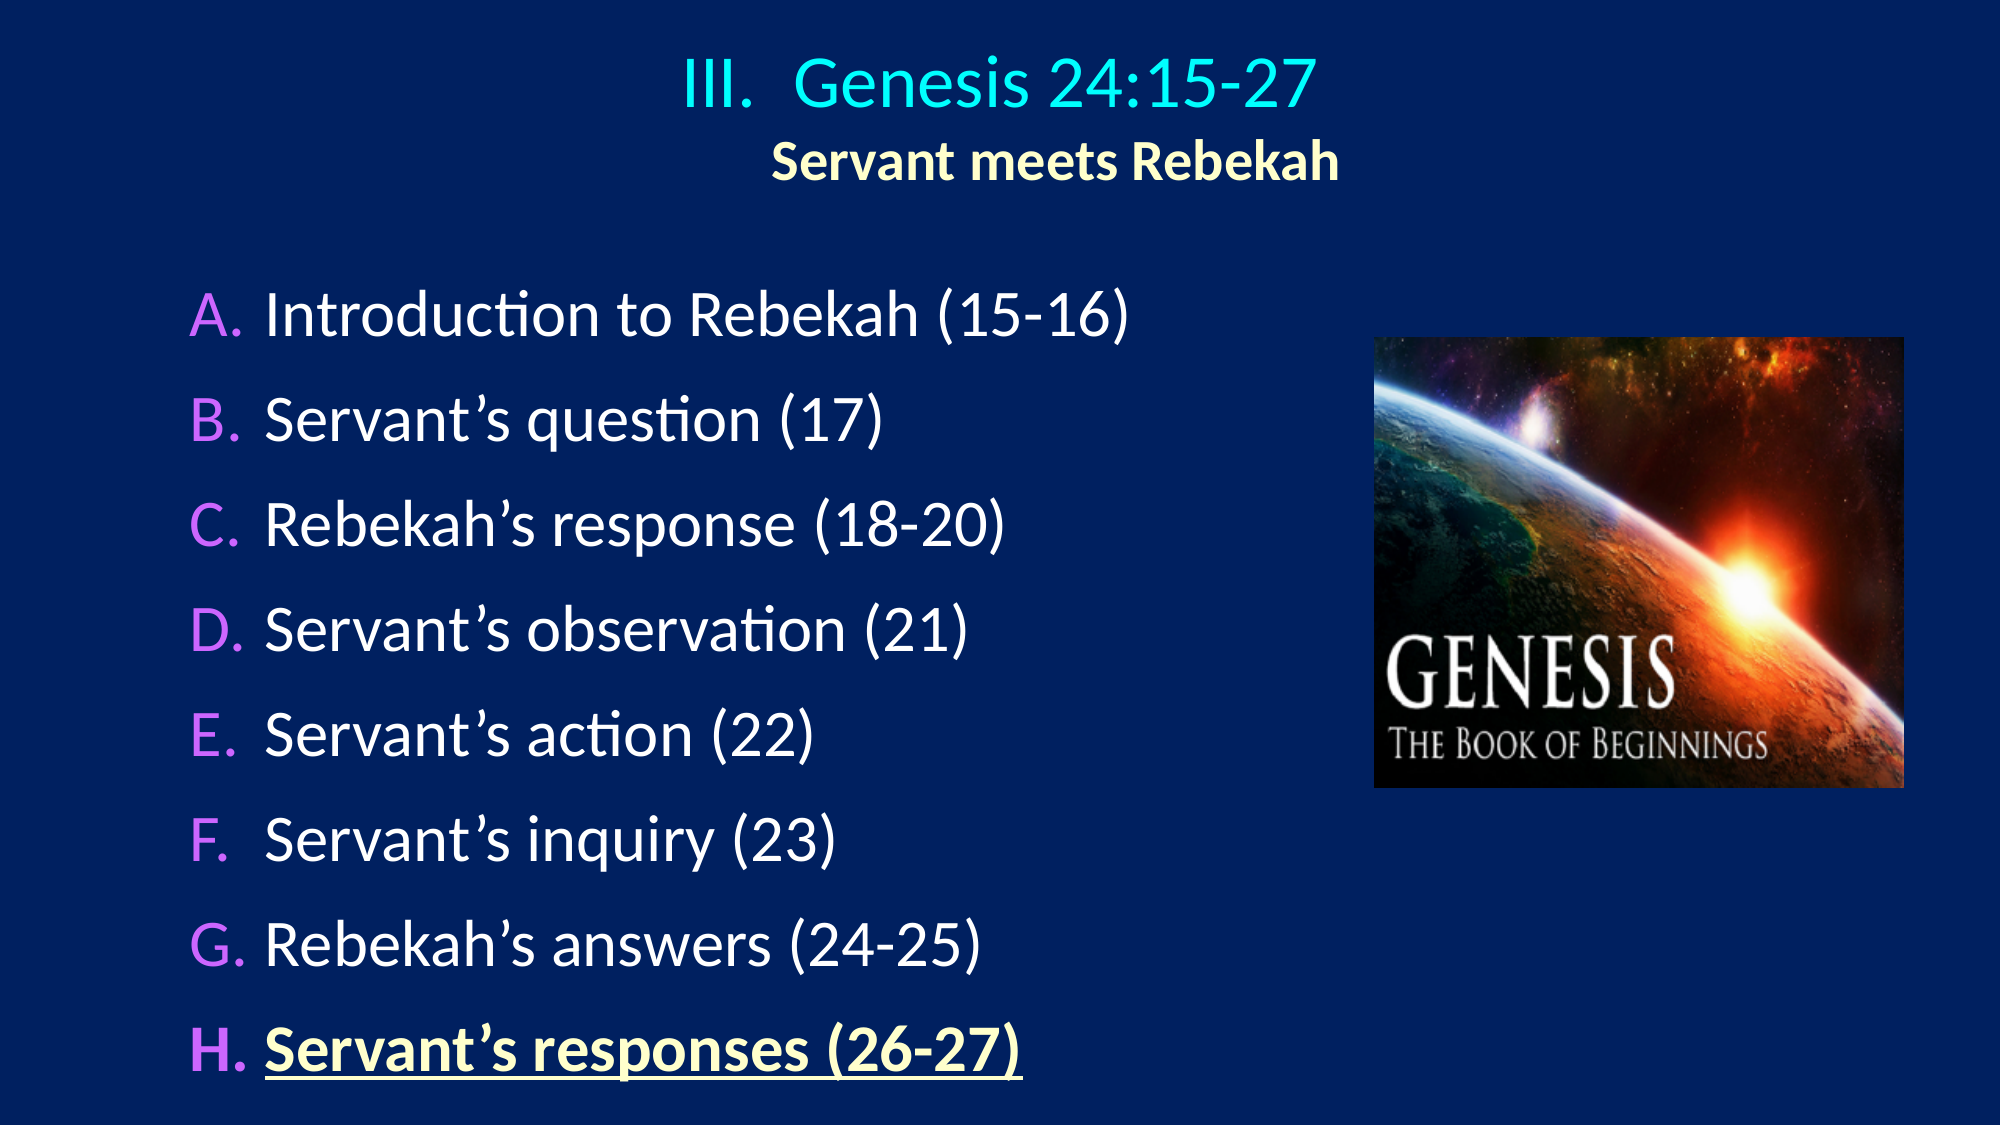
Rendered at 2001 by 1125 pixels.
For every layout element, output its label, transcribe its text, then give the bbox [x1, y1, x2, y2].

list Introduction to Rebekah (15-16) Servant’s question (17) Rebekah’s response (18-20) Servant’s observation (21) Servant’s action (22) Servant’s inquiry (23) Rebekah’s answers (24-25) Servant’s responses (26-27) [174, 262, 1301, 1101]
title Genesis 24:15-27 Servant meets Rebekah [535, 37, 1464, 188]
picture [1374, 337, 1905, 788]
